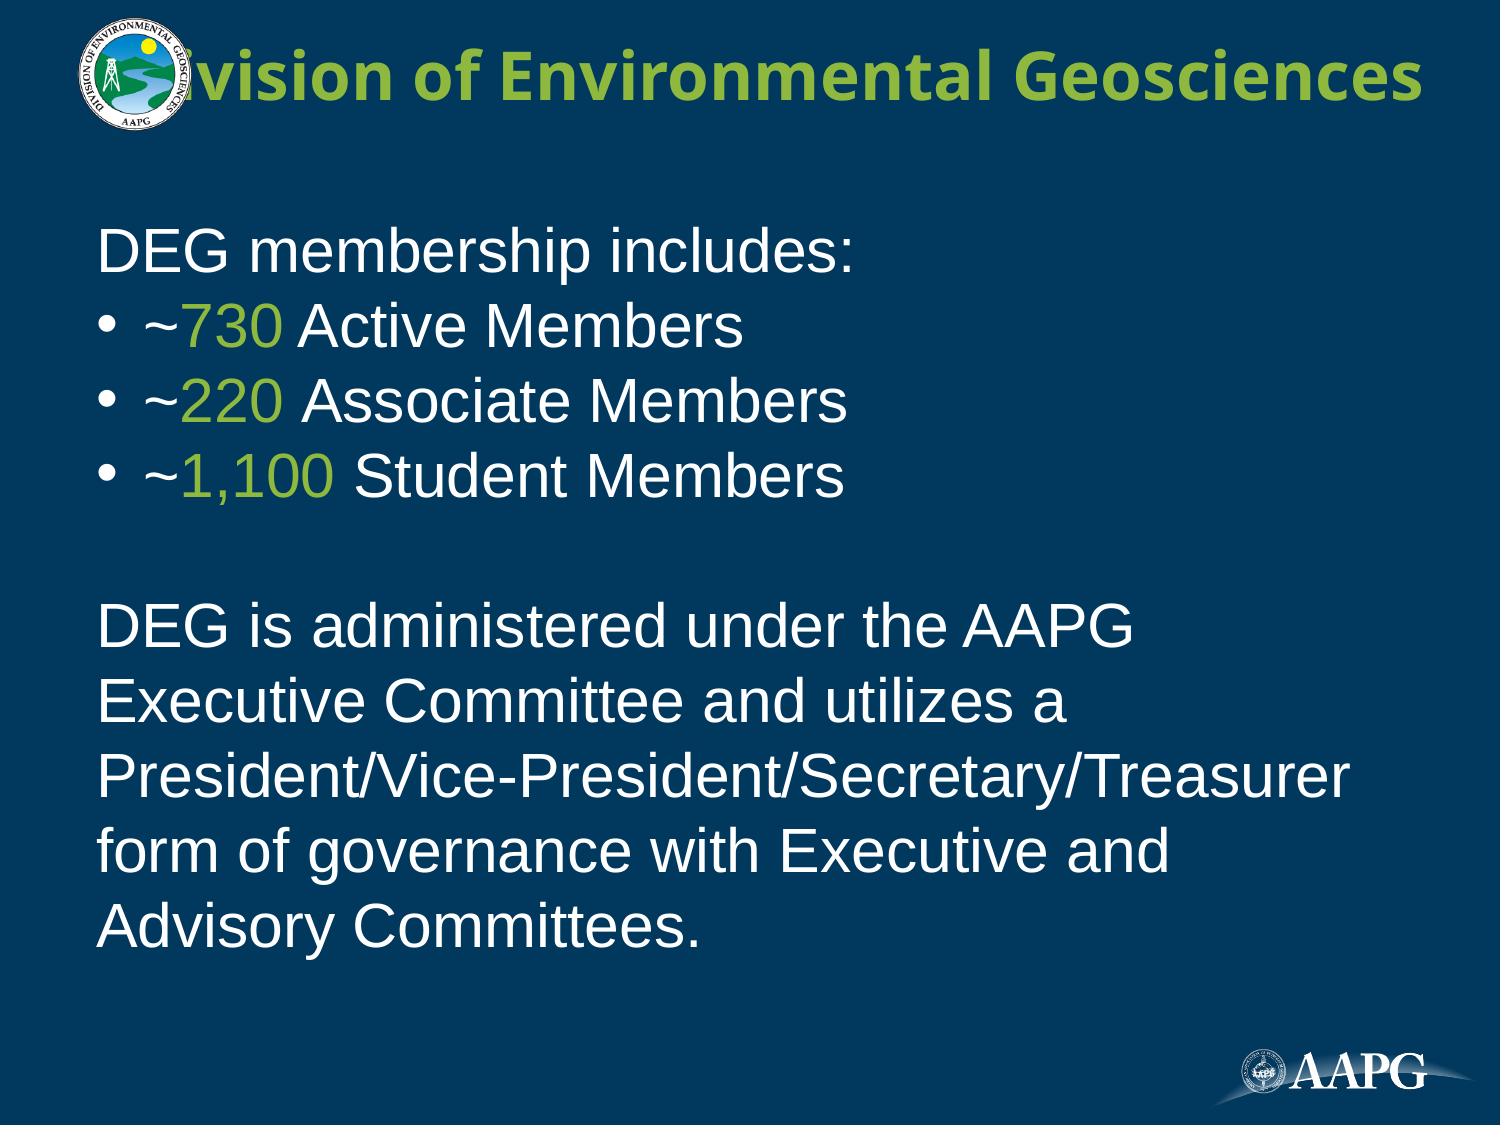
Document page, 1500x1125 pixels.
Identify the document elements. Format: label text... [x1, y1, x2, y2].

picture [1202, 1034, 1483, 1114]
text_box DEG membership includes: ~730 Active Members ~220 Associate Members ~1,100 Student Members DEG is administered under the AAPG Executive Committee and utilizes a President/Vice-President/Secretary/Treasurer form of governance with Executive and Advisory Committees. [81, 127, 1430, 1037]
title Division of Environmental Geosciences [195, 14, 1450, 133]
picture [75, 14, 194, 133]
